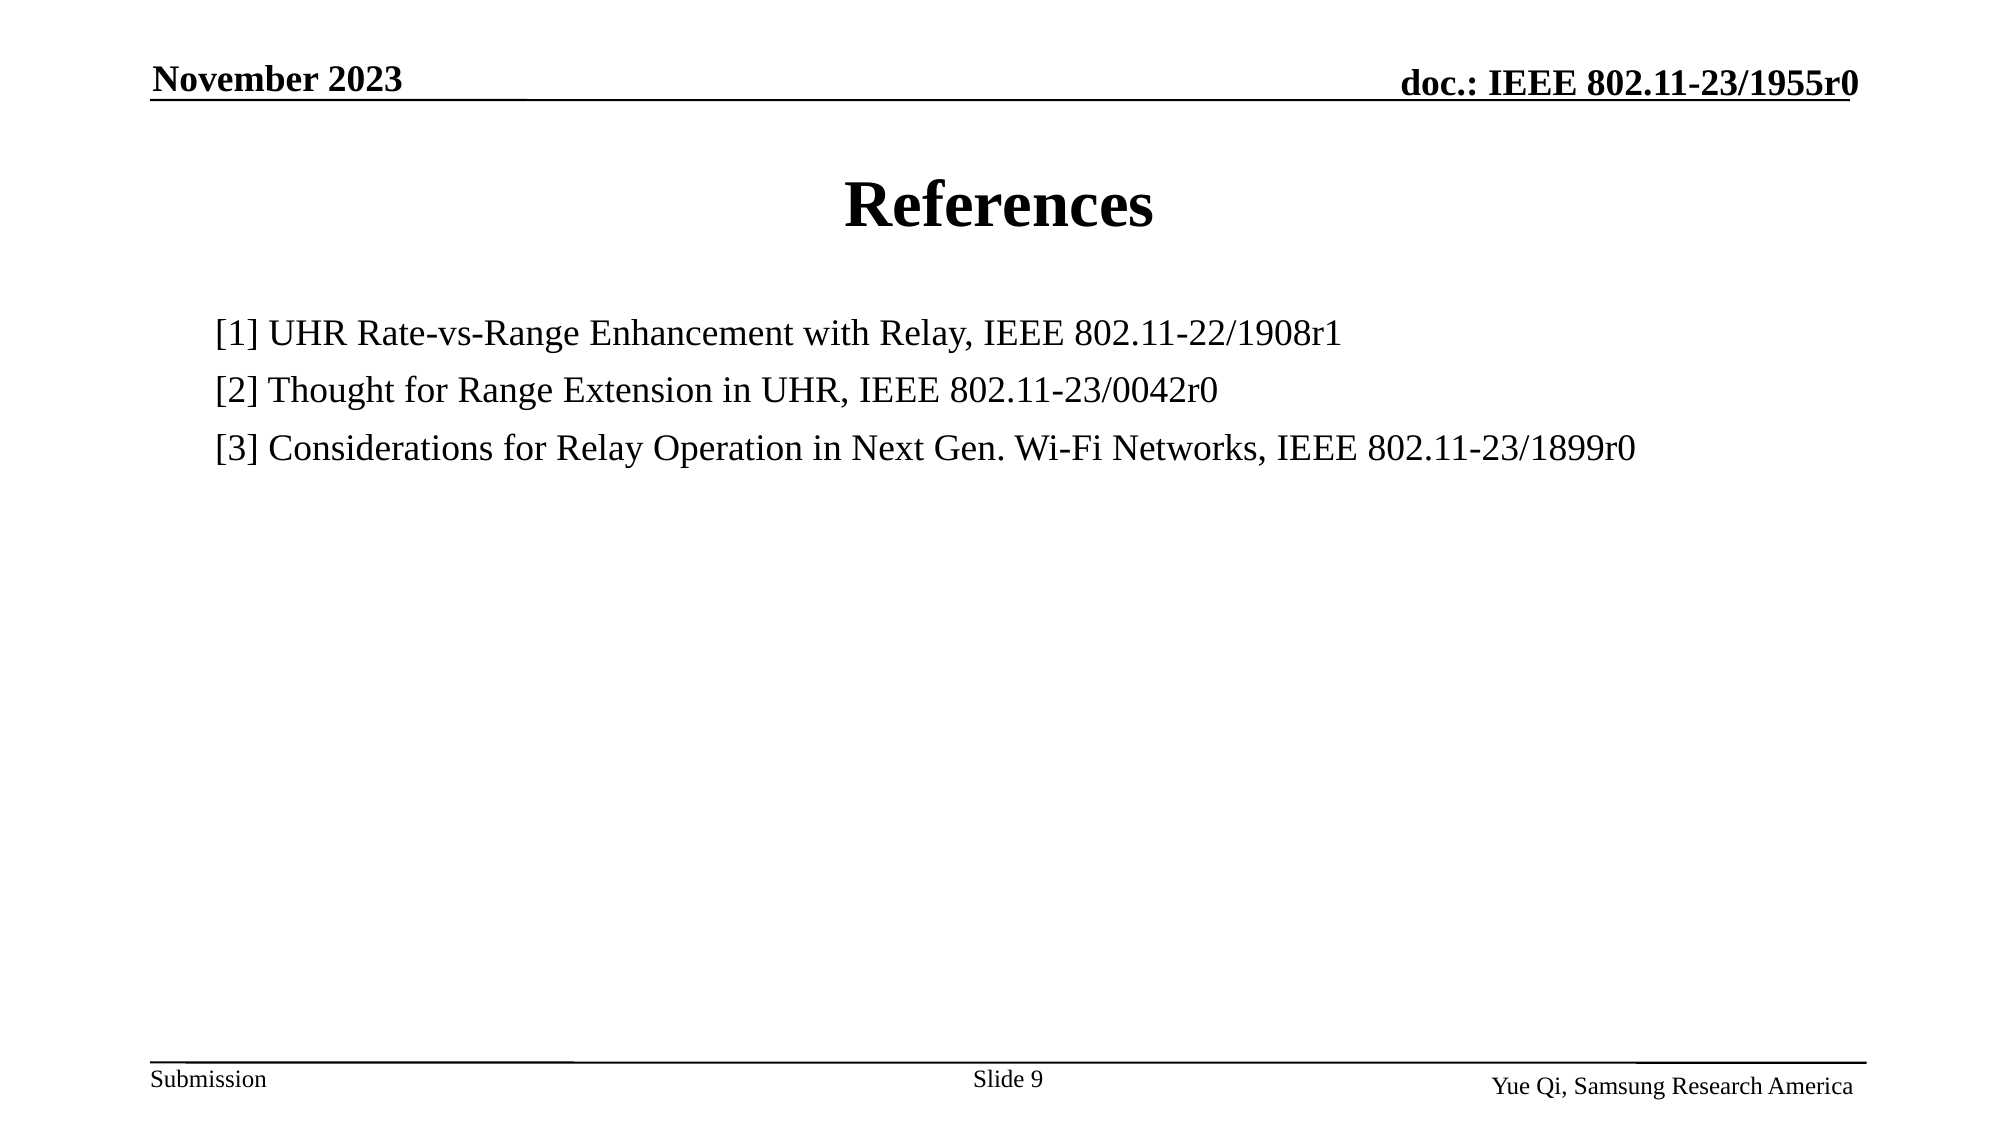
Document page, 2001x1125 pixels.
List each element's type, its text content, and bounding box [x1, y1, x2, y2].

list [1] UHR Rate-vs-Range Enhancement with Relay, IEEE 802.11-22/1908r1 [2] Thought for Range Extension in UHR, IEEE 802.11-23/0042r0 [3] Considerations for Relay Operation in Next Gen. Wi-Fi Networks, IEEE 802.11-23/1899r0 [199, 299, 1900, 976]
slide_number Slide 9 [950, 1061, 1067, 1123]
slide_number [152, 54, 563, 100]
title References [149, 112, 1850, 288]
text_box Yue Qi, Samsung Research America [1171, 1062, 1869, 1092]
